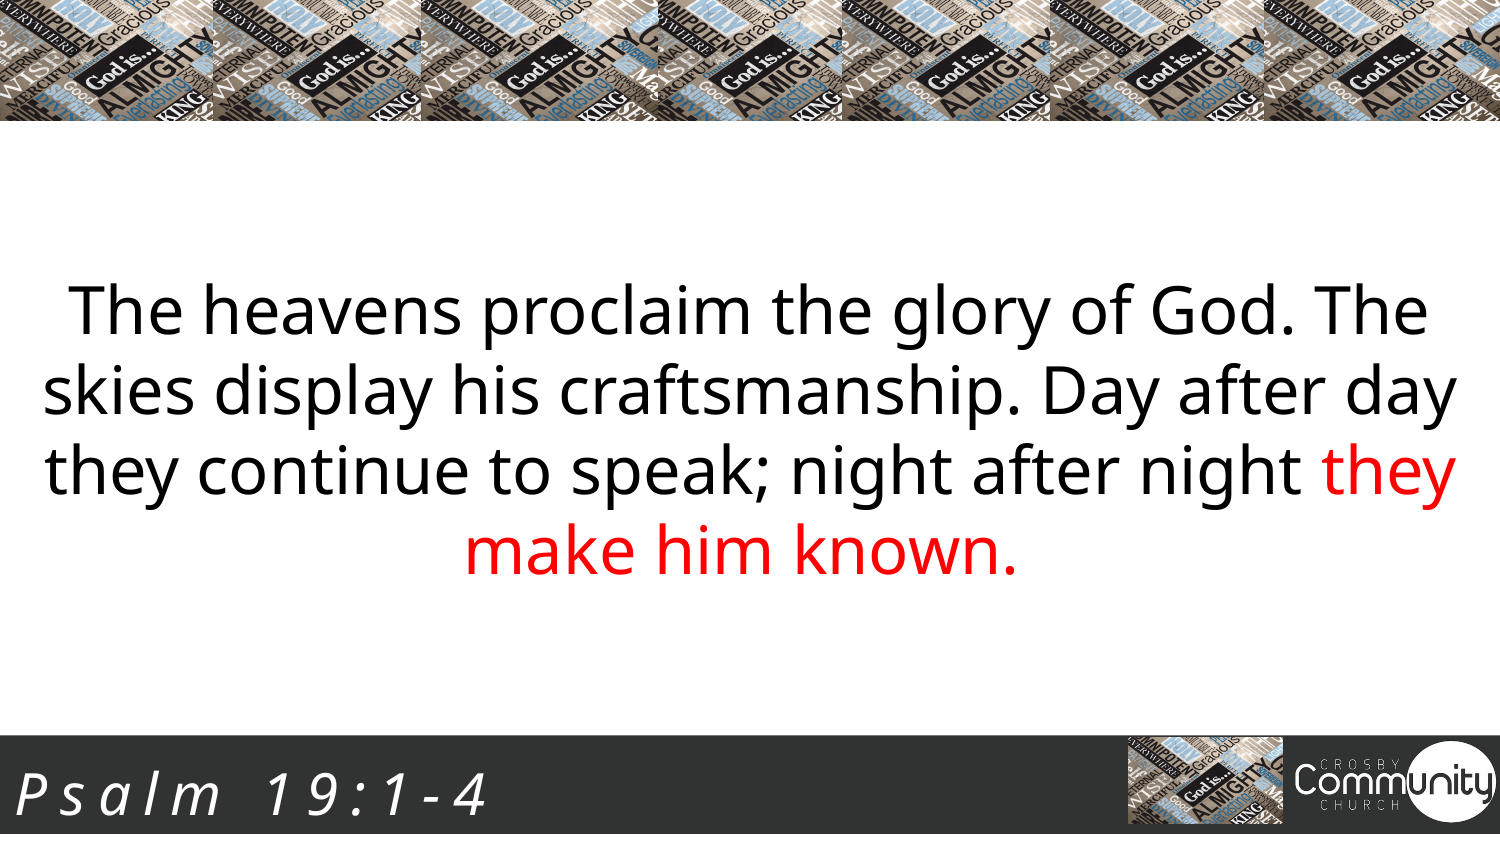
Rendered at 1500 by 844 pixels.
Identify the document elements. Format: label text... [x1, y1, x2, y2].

picture [0, 0, 1500, 121]
picture [1127, 736, 1283, 825]
picture [1292, 734, 1500, 827]
text_box The heavens proclaim the glory of God. The skies display his craftsmanship. Day after day they continue to speak; night after night they make him known. [15, 136, 1486, 720]
text_box Psalm 19:1-4 [0, 735, 1500, 834]
